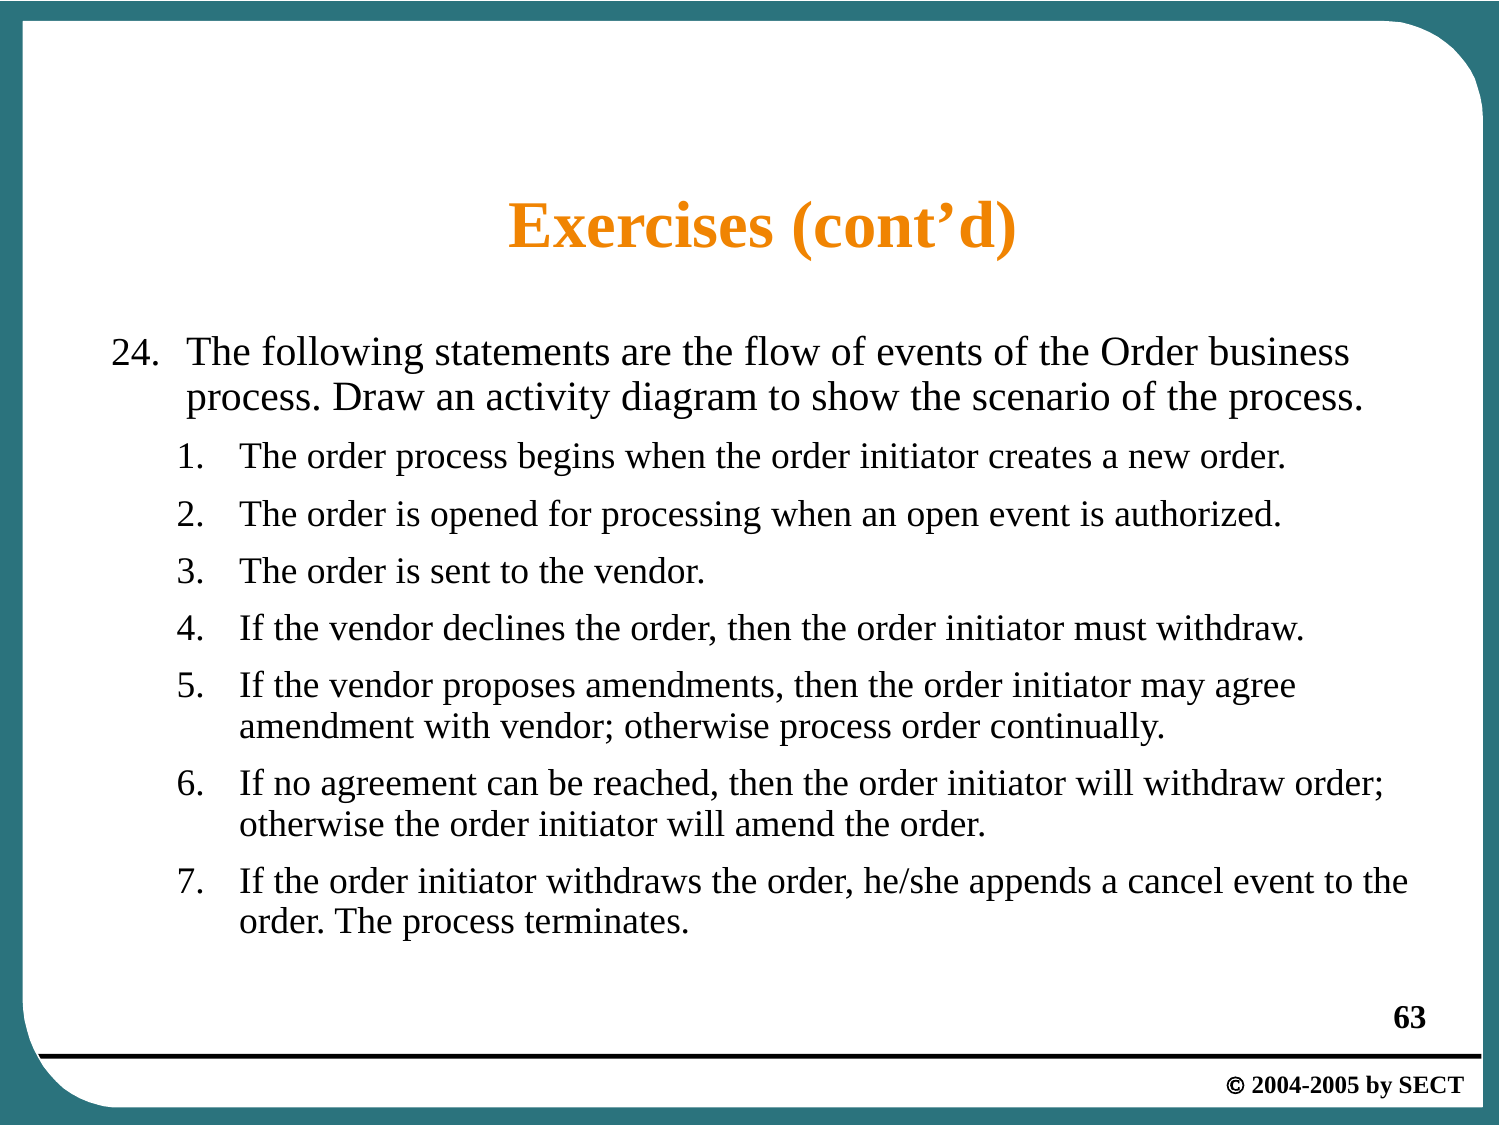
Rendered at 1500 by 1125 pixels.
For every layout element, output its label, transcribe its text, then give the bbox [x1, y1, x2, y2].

list The following statements are the flow of events of the Order business process. Draw an activity diagram to show the scenario of the process. The order process begins when the order initiator creates a new order. The order is opened for processing when an open event is authorized. The order is sent to the vendor. If the vendor declines the order, then the order initiator must withdraw. If the vendor proposes amendments, then the order initiator may agree amendment with vendor; otherwise process order continually. If no agreement can be reached, then the order initiator will withdraw order; otherwise the order initiator will amend the order. If the order initiator withdraws the order, he/she appends a cancel event to the order. The process terminates. [96, 321, 1455, 976]
title Exercises (cont’d) [101, 189, 1425, 269]
